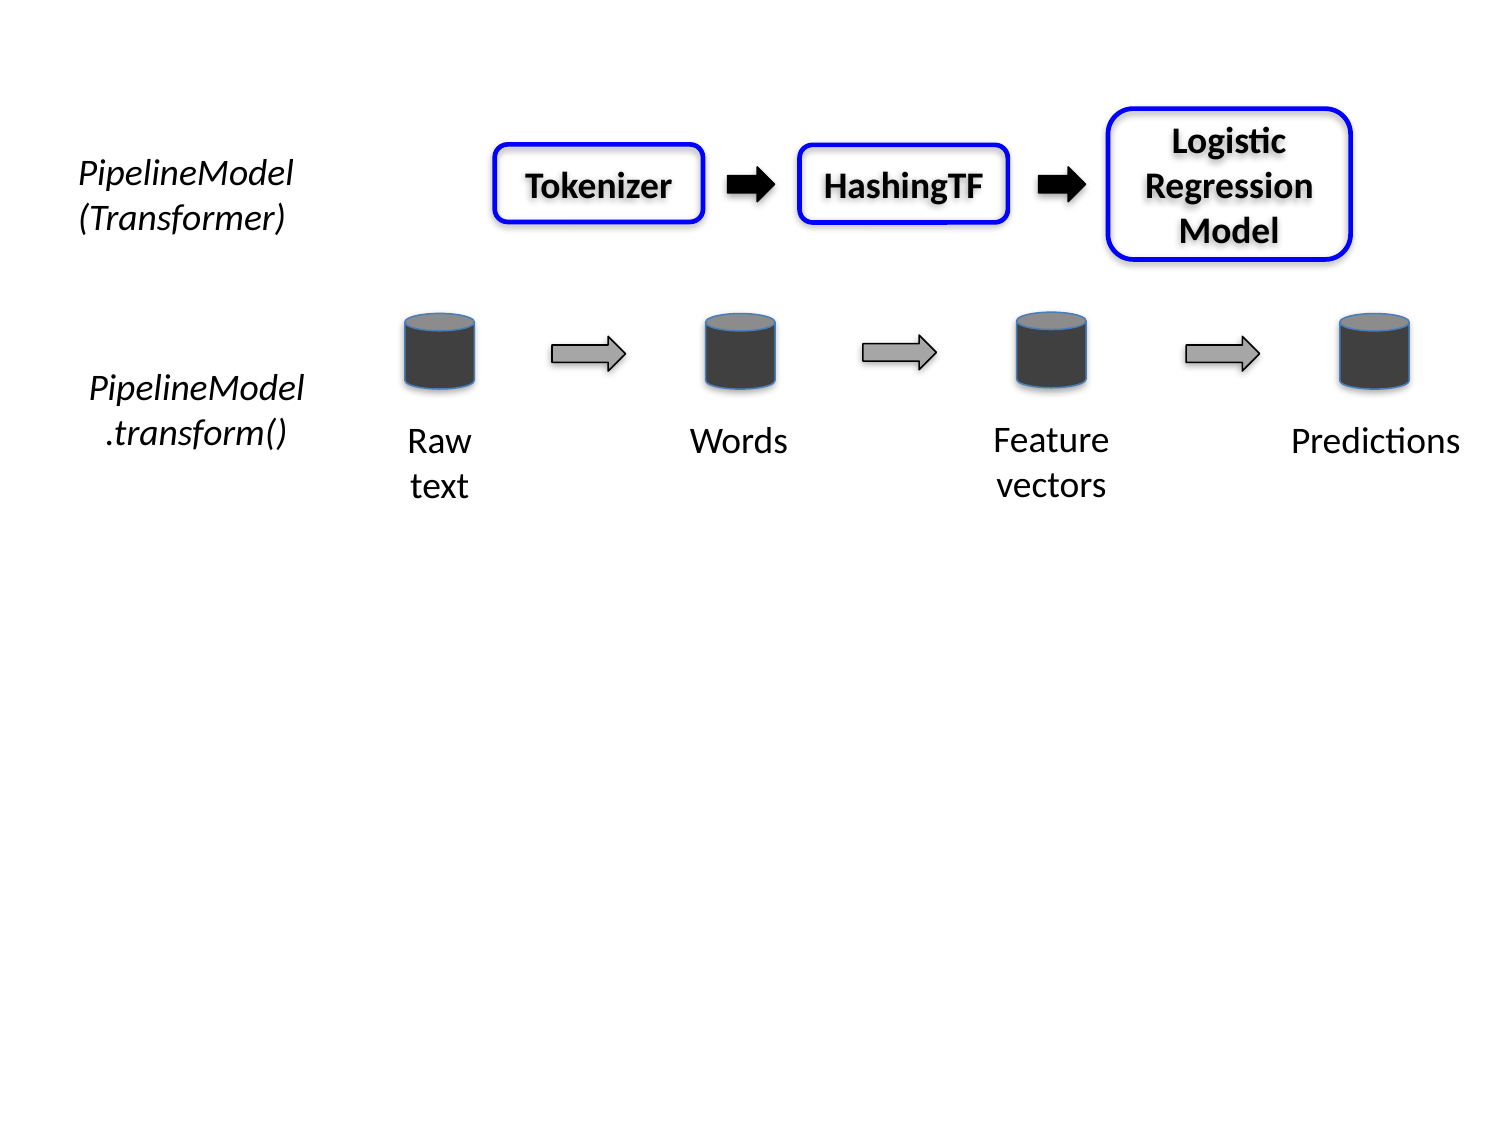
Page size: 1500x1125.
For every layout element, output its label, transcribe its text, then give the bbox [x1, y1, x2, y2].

text_box [1185, 335, 1261, 372]
text_box PipelineModel (Transformer) [63, 140, 310, 246]
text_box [962, 311, 1141, 514]
text_box PipelineModel .transform() [73, 355, 320, 461]
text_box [672, 313, 806, 470]
text_box [726, 166, 776, 203]
text_box HashingTF [798, 144, 1009, 224]
text_box Tokenizer [493, 143, 704, 223]
text_box [862, 334, 937, 371]
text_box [1273, 313, 1478, 470]
text_box [1037, 166, 1087, 203]
text_box [551, 335, 627, 372]
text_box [380, 313, 500, 515]
text_box Logistic Regression Model [1107, 107, 1352, 261]
